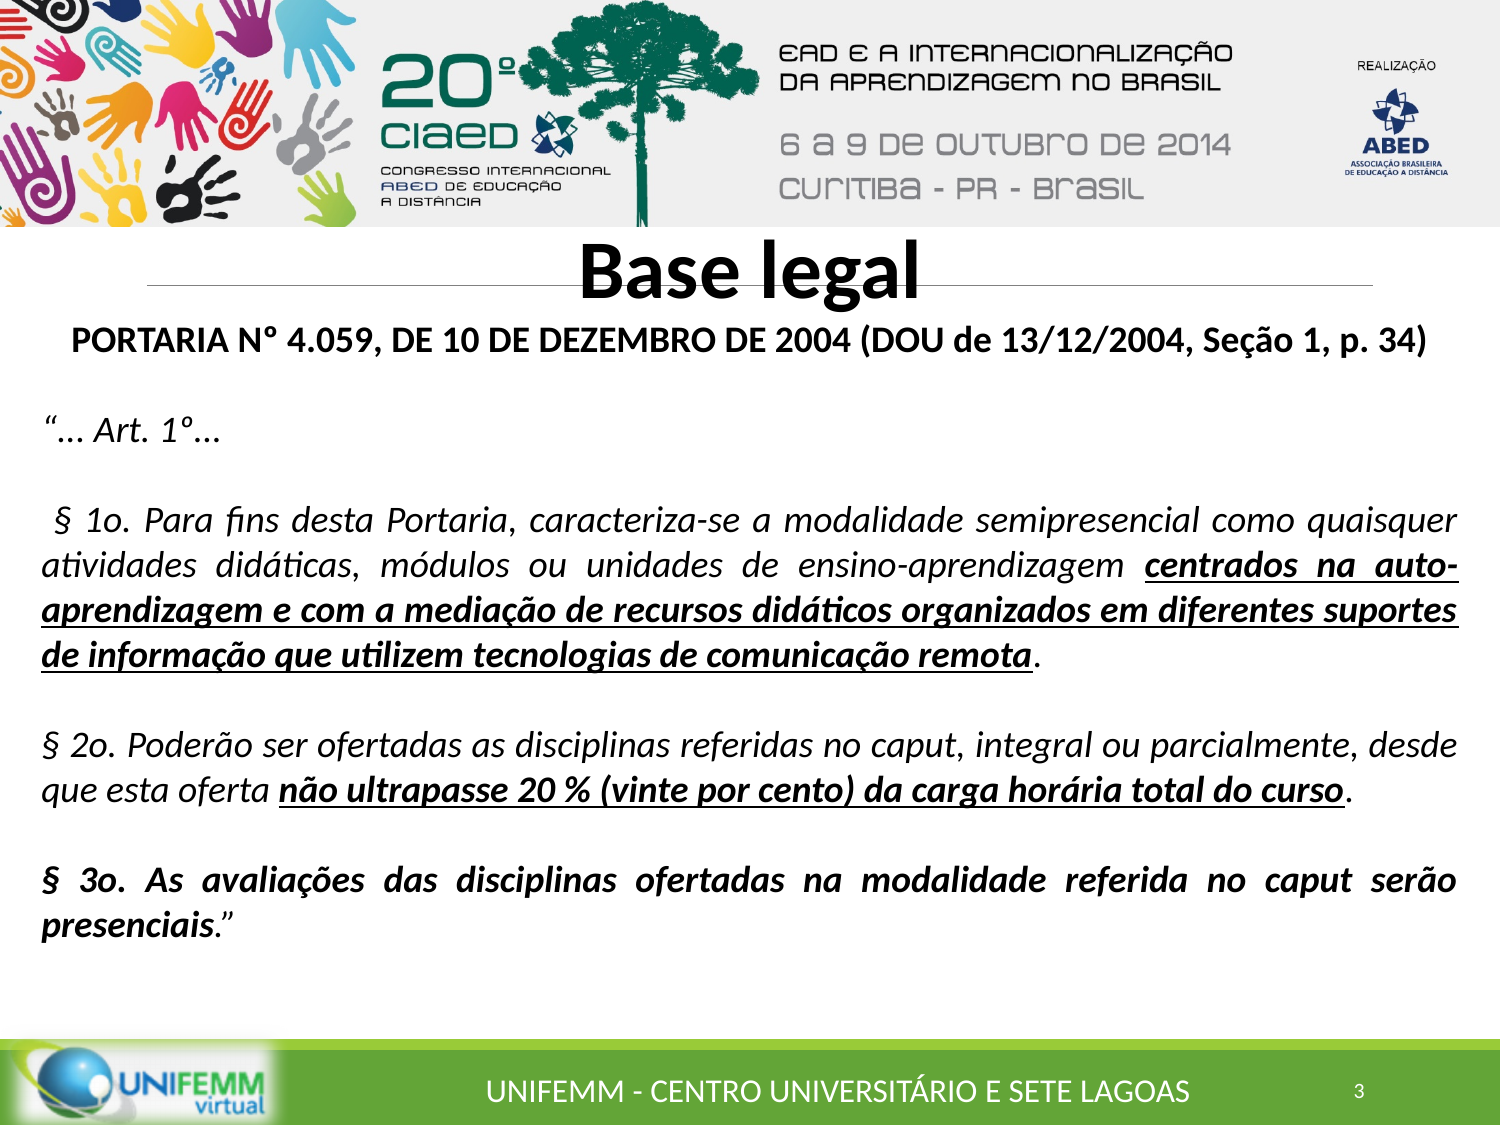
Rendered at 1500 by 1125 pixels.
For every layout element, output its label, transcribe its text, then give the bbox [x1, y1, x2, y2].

picture [0, 1023, 291, 1125]
picture [0, 0, 1500, 228]
footer UNIFEMM - CENTRO UNIVERSITÁRIO E SETE LAGOAS [348, 1059, 1218, 1120]
text_box Base legal PORTARIA Nº 4.059, DE 10 DE DEZEMBRO DE 2004 (DOU de 13/12/2004, Seção 1, p. 34) “... Art. 1º... § 1o. Para fins desta Portaria, caracteriza-se a modalidade semipresencial como quaisquer atividades didáticas, módulos ou unidades de ensino-aprendizagem centrados na auto-aprendizagem e com a mediação de recursos didáticos organizados em diferentes suportes de informação que utilizem tecnologias de comunicação remota. § 2o. Poderão ser ofertadas as disciplinas referidas no caput, integral ou parcialmente, desde que esta oferta não ultrapasse 20 % (vinte por cento) da carga horária total do curso. § 3o. As avaliações das disciplinas ofertadas na modalidade referida no caput serão presenciais.” [26, 236, 1474, 998]
slide_number 3 [1218, 1059, 1380, 1120]
